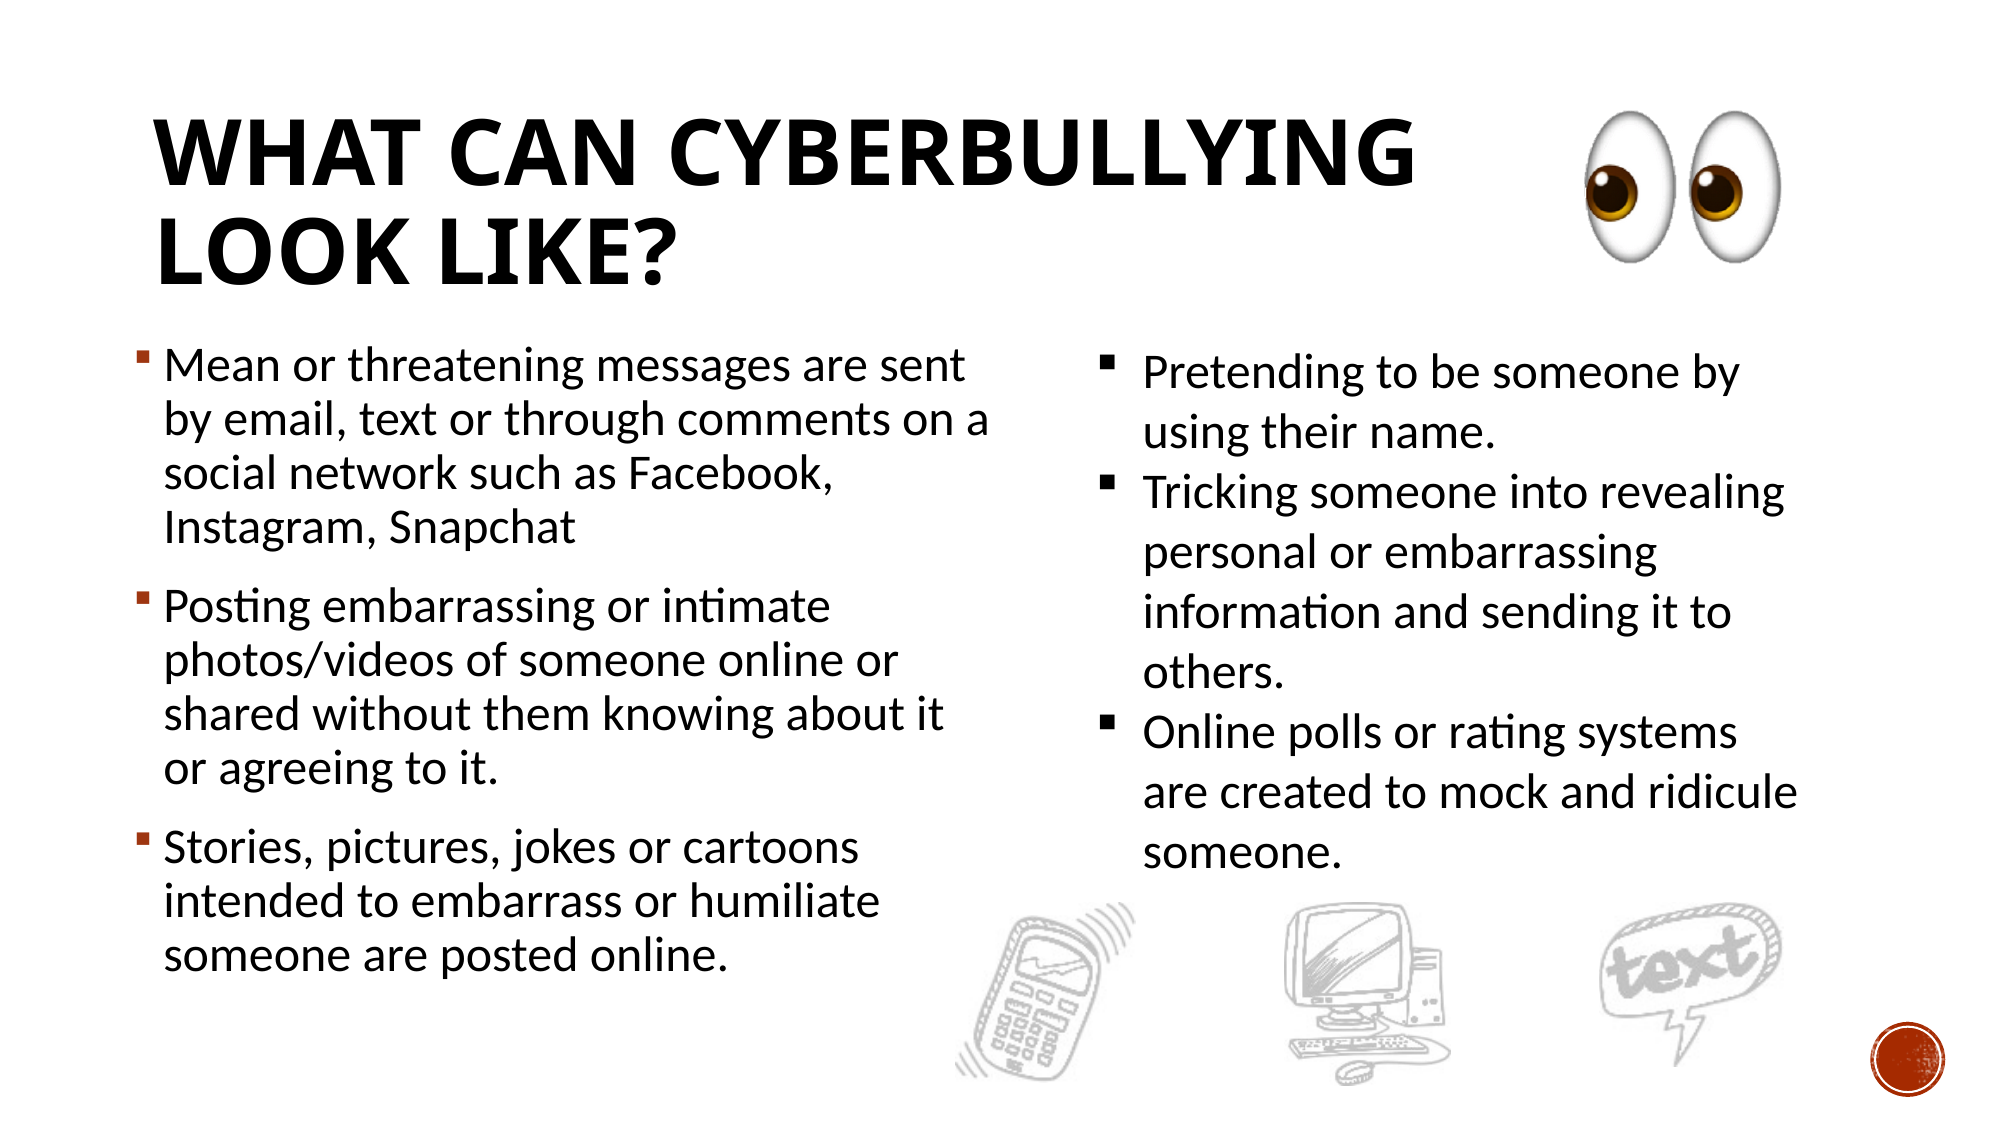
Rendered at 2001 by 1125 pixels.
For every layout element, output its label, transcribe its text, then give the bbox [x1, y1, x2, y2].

picture [1581, 85, 1784, 289]
title WHAT can cyberbullying Look Like? [138, 148, 1580, 263]
text_box Pretending to be someone by using their name. Tricking someone into revealing personal or embarrassing information and sending it to others. Online polls or rating systems are created to mock and ridicule someone. [1081, 330, 1829, 886]
picture [1284, 902, 1451, 1086]
picture [955, 902, 1136, 1083]
picture [1599, 902, 1784, 1067]
list Mean or threatening messages are sent by email, text or through comments on a social network such as Facebook, Instagram, Snapchat Posting embarrassing or intimate photos/videos of someone online or shared without them knowing about it or agreeing to it. Stories, pictures, jokes or cartoons intended to embarrass or humiliate someone are posted online. [118, 330, 1010, 1054]
